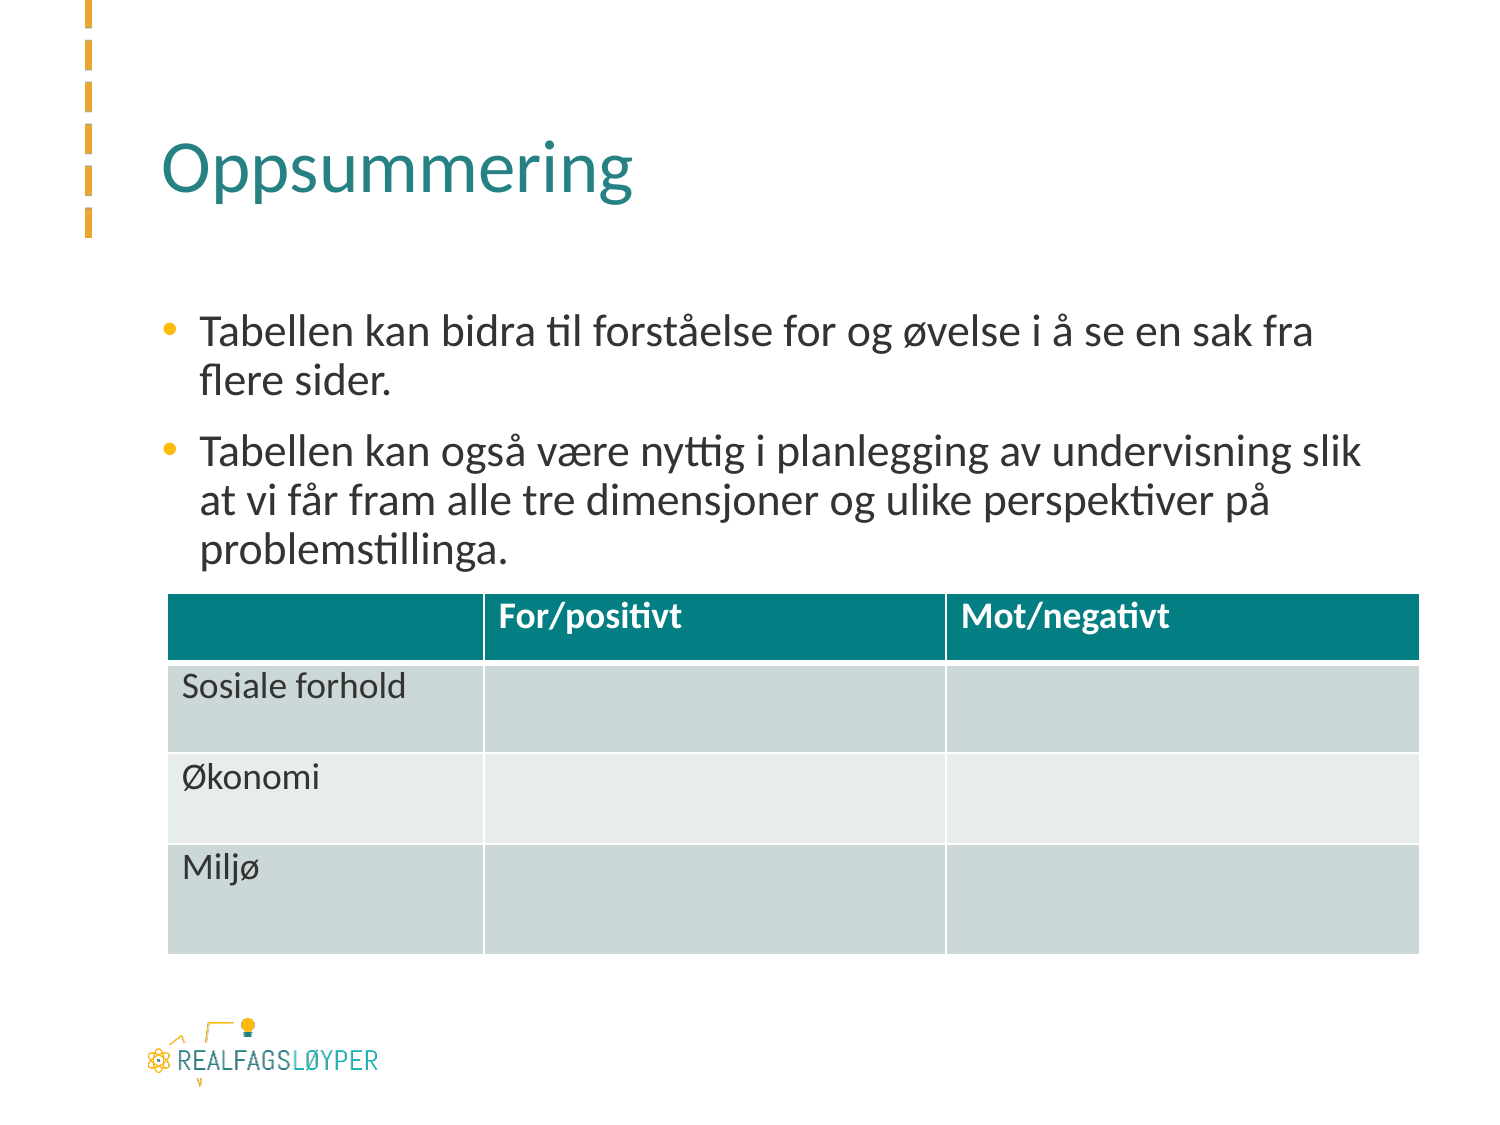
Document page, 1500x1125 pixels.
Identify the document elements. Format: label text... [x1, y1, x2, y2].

table_cell Sosiale forhold [168, 666, 483, 752]
table_cell [485, 754, 945, 843]
table_cell [485, 845, 945, 954]
table_header [168, 594, 483, 660]
picture [146, 1018, 380, 1089]
list Tabellen kan bidra til forståelse for og øvelse i å se en sak fra flere sider. Tabellen kan også være nyttig i planlegging av undervisning slik at vi får fram alle tre dimensjoner og ulike perspektiver på problemstillinga. [146, 299, 1391, 986]
table_header Mot/negativt [947, 594, 1419, 660]
table_cell Miljø [168, 845, 483, 954]
table_header For/positivt [485, 594, 945, 660]
table_cell [947, 845, 1419, 954]
picture [85, 0, 92, 238]
table_cell Økonomi [168, 754, 483, 843]
table_cell [947, 666, 1419, 752]
title Oppsummering [146, 59, 1391, 278]
table_cell [485, 666, 945, 752]
table_cell [947, 754, 1419, 843]
